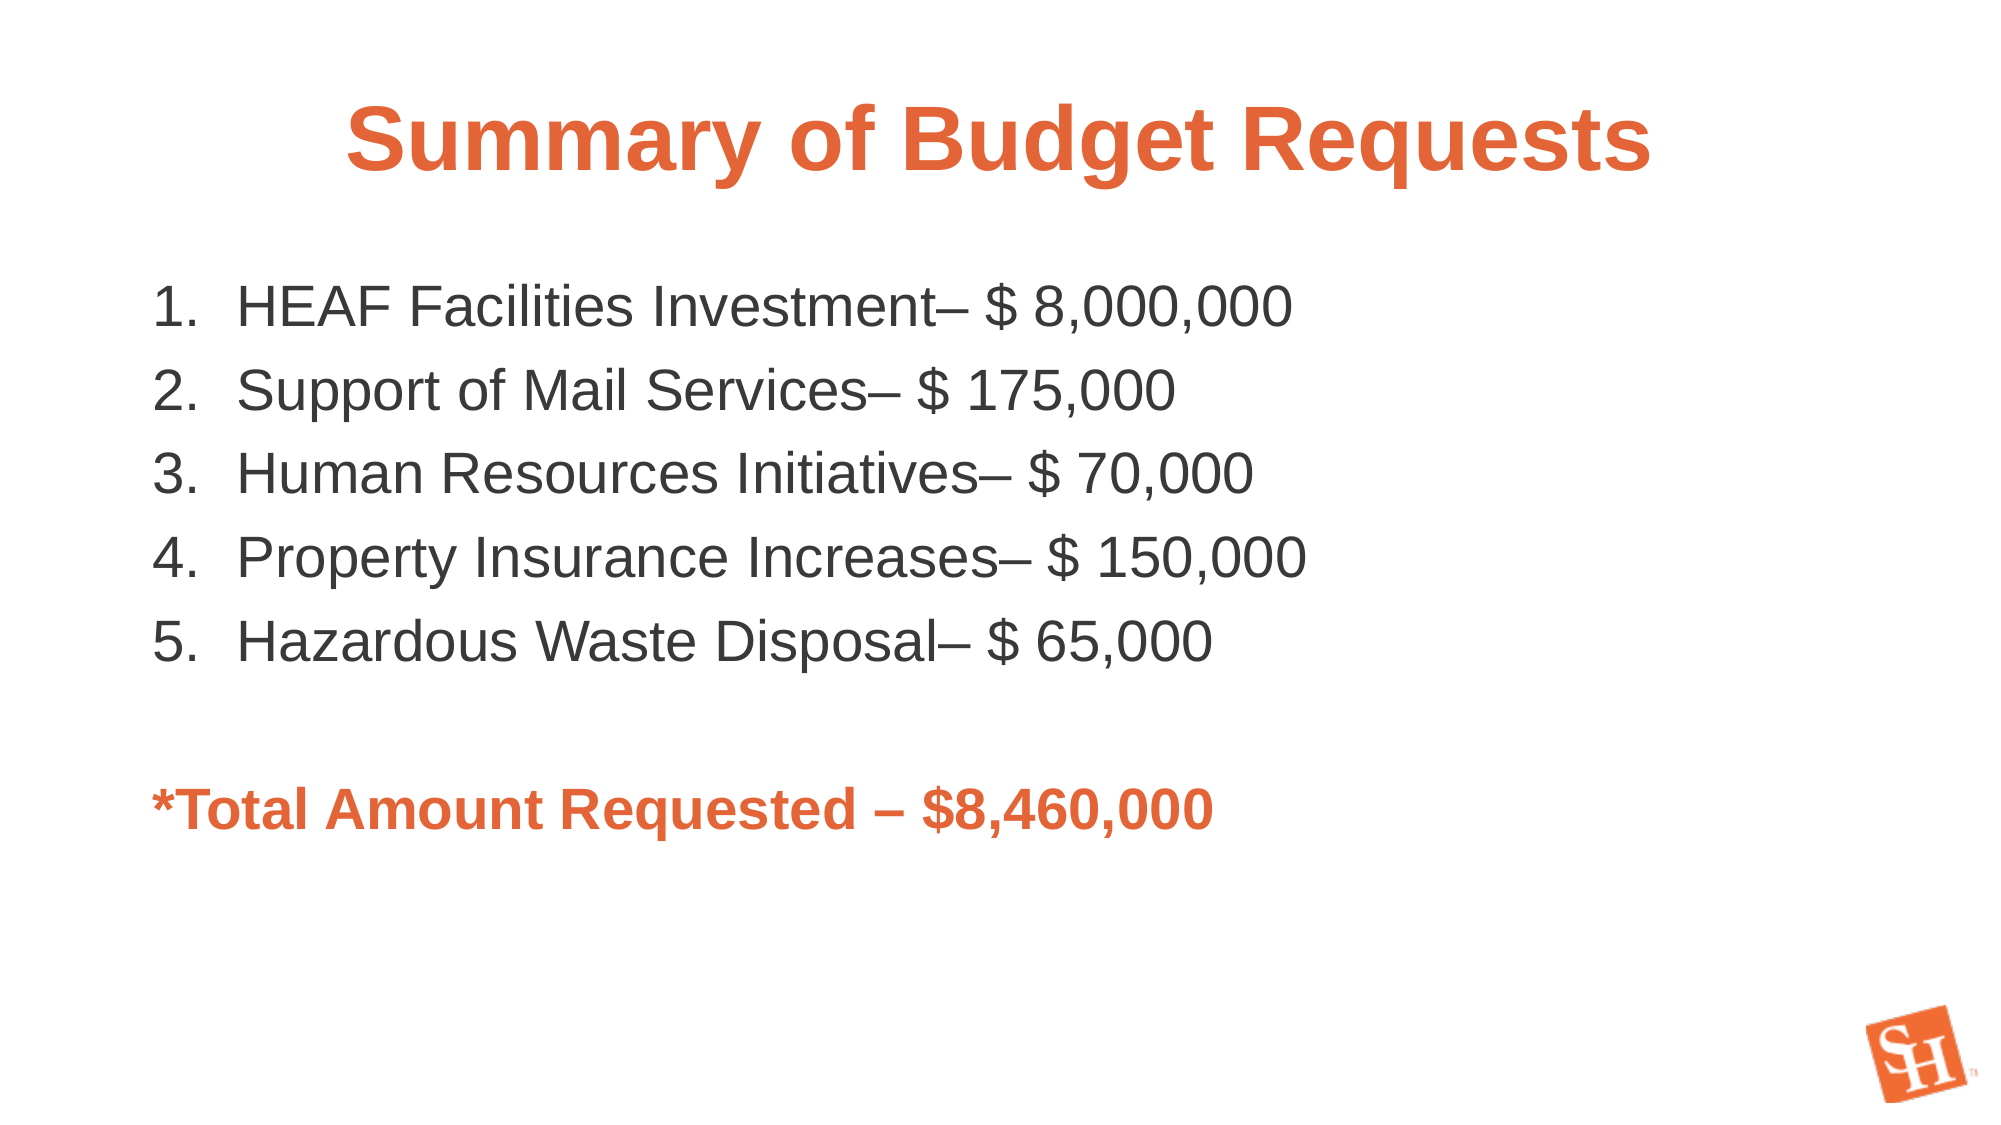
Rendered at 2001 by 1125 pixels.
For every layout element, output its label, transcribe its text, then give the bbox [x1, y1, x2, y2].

picture [1865, 1005, 1979, 1103]
title Summary of Budget Requests [137, 32, 1863, 250]
list HEAF Facilities Investment– $ 8,000,000 Support of Mail Services– $ 175,000 Human Resources Initiatives– $ 70,000 Property Insurance Increases– $ 150,000 Hazardous Waste Disposal– $ 65,000 *Total Amount Requested – $8,460,000 [137, 268, 1863, 983]
